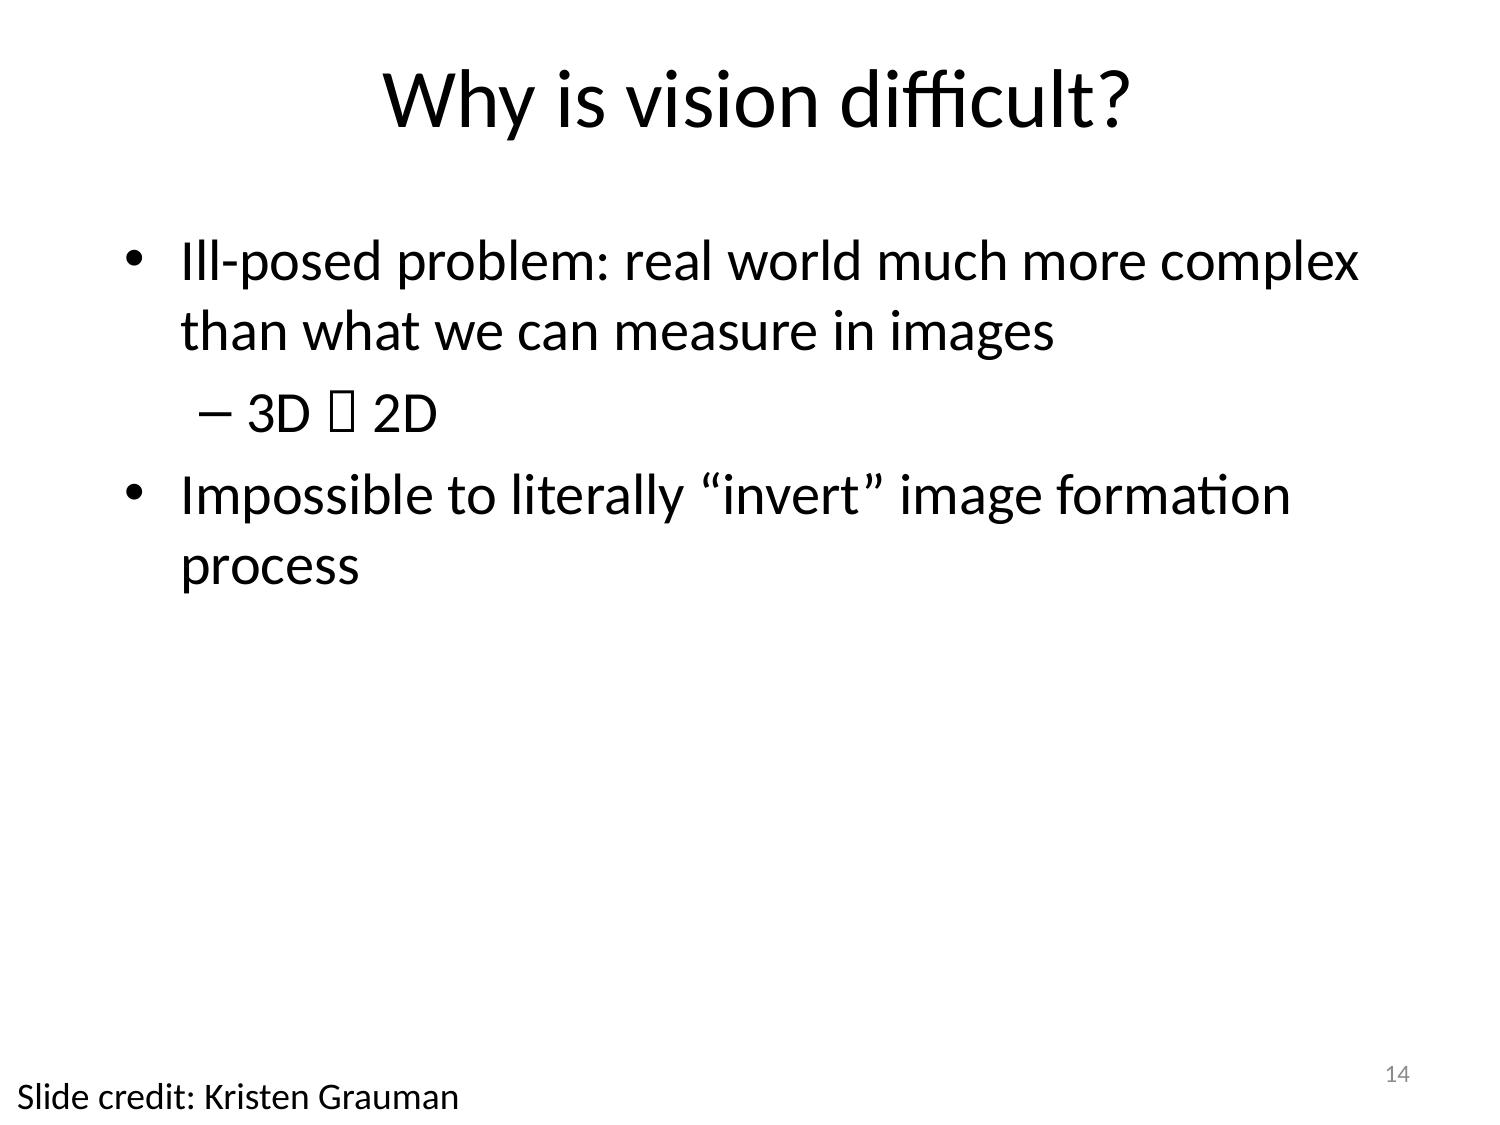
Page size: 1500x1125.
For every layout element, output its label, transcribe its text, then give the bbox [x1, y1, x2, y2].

title Why is vision difficult? [121, 0, 1397, 188]
text_box Slide credit: Kristen Grauman [2, 1064, 476, 1125]
list Ill-posed problem: real world much more complex than what we can measure in images 3D  2D Impossible to literally “invert” image formation process [109, 215, 1385, 891]
slide_number 14 [1074, 1042, 1425, 1103]
